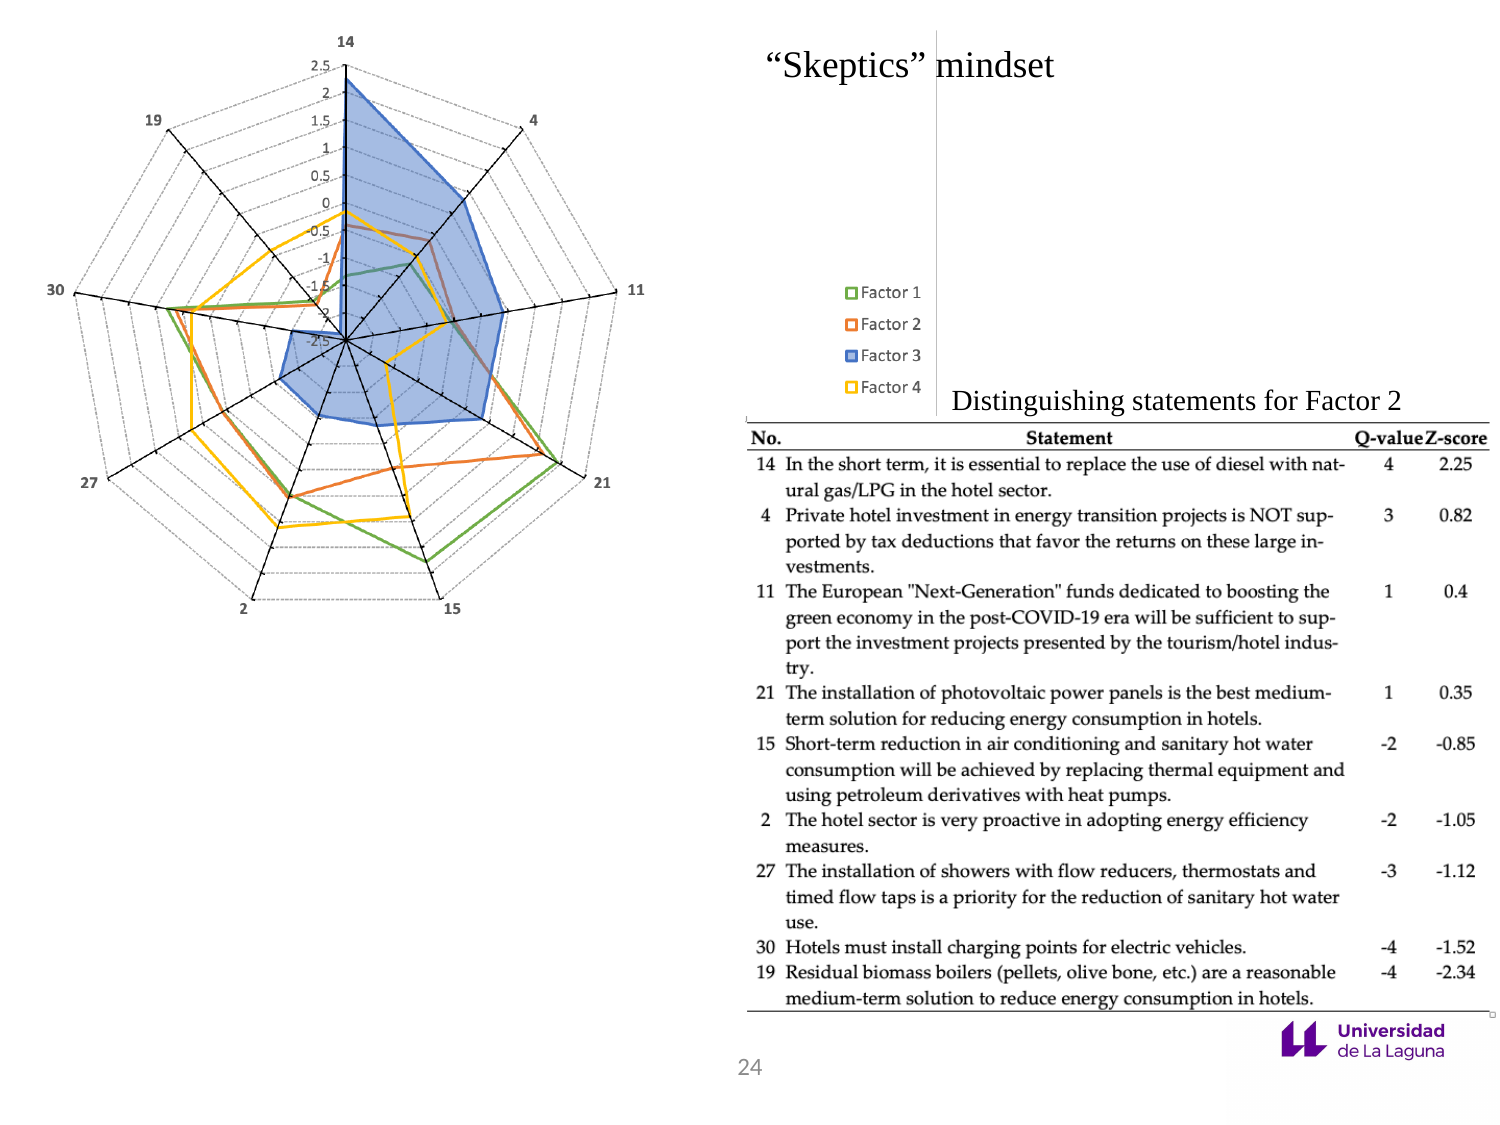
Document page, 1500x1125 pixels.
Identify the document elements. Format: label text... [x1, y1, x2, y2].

picture [0, 29, 1500, 1125]
text_box “Skeptics” mindset [937, 32, 1124, 93]
slide_number 24 [581, 1035, 919, 1096]
text_box Distinguishing statements for Factor 2 [937, 373, 1460, 416]
